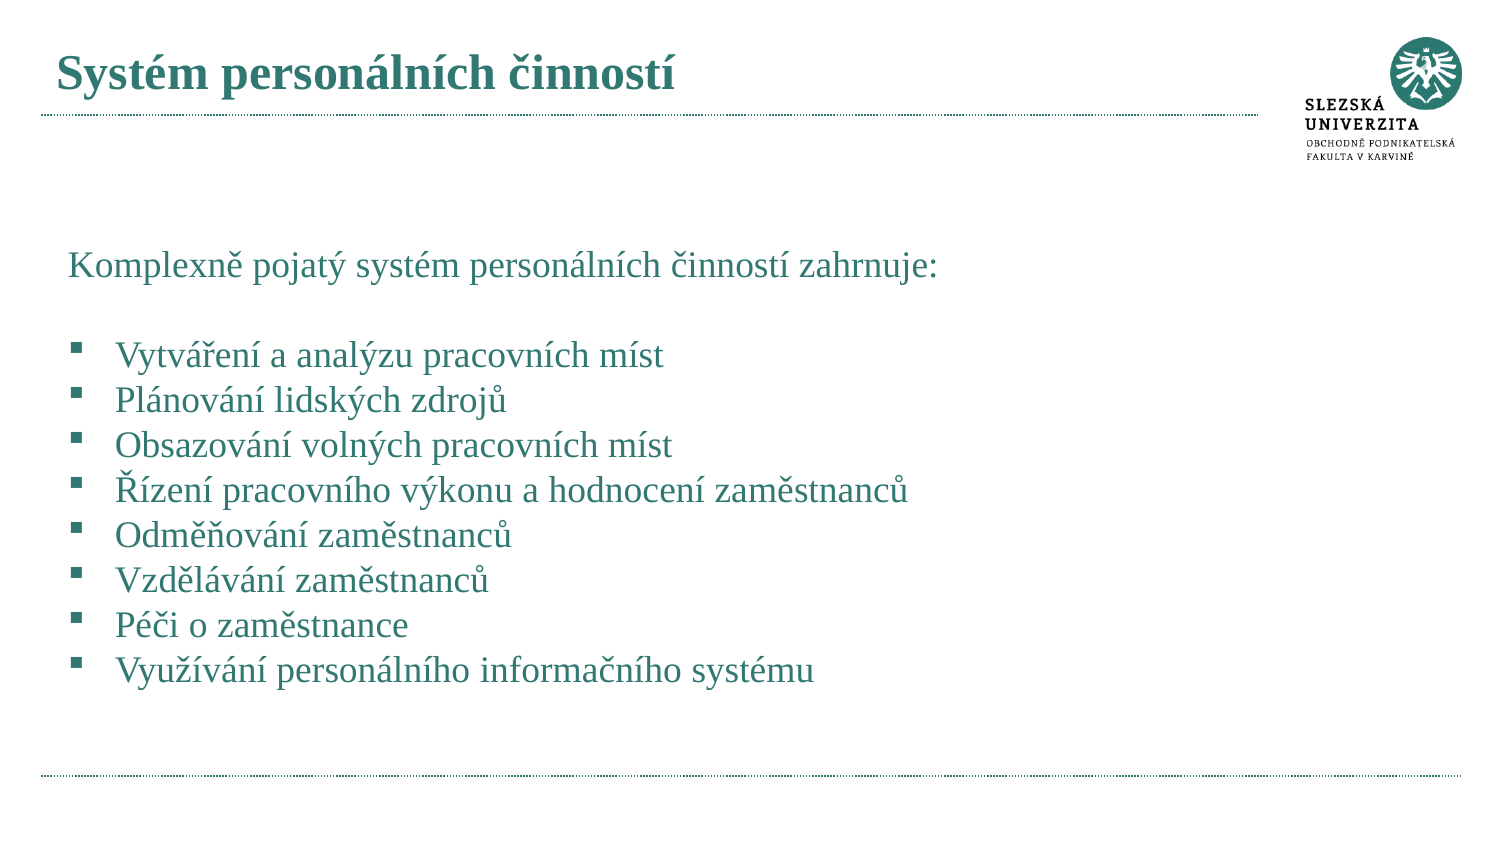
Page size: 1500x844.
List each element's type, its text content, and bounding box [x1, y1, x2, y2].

picture [1305, 37, 1462, 160]
title Systém personálních činností [41, 32, 975, 116]
text_box Komplexně pojatý systém personálních činností zahrnuje: Vytváření a analýzu pracovních míst Plánování lidských zdrojů Obsazování volných pracovních míst Řízení pracovního výkonu a hodnocení zaměstnanců Odměňování zaměstnanců Vzdělávání zaměstnanců Péči o zaměstnance Využívání personálního informačního systému [53, 232, 1400, 698]
